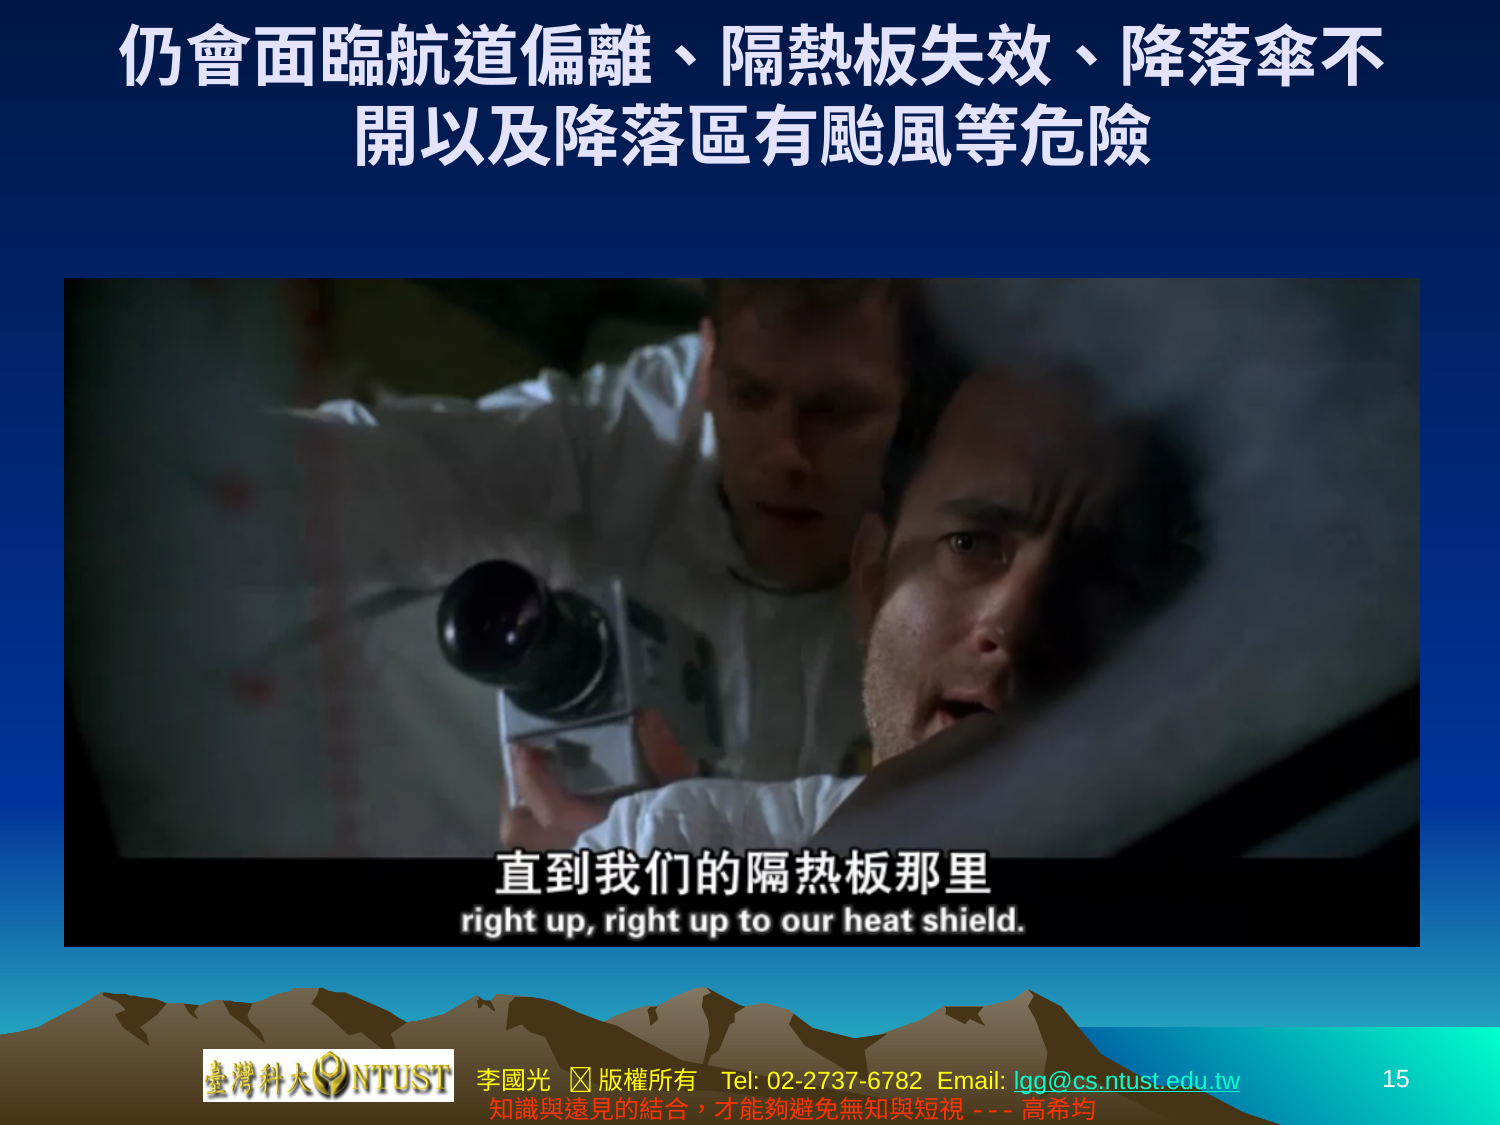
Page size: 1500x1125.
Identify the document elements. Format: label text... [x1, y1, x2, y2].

picture [203, 1049, 454, 1102]
slide_number 15 [1074, 1024, 1426, 1101]
picture [64, 278, 1420, 947]
title 仍會面臨航道偏離、隔熱板失效、降落傘不開以及降落區有颱風等危險 [77, 0, 1429, 188]
